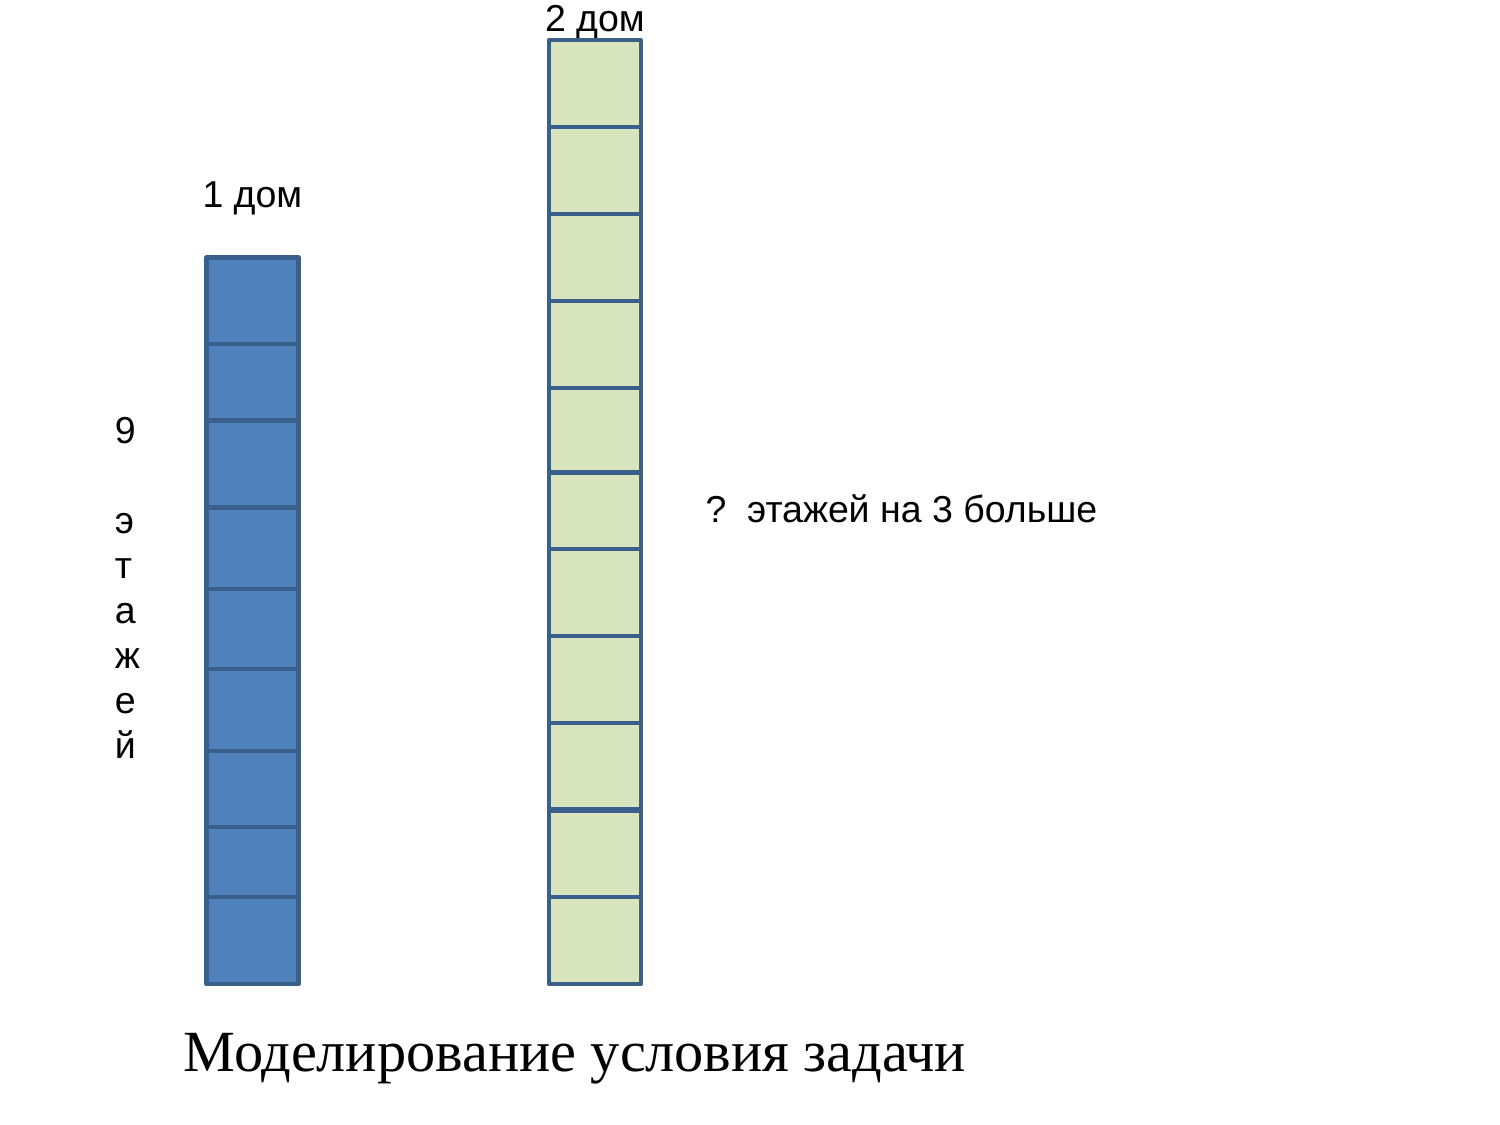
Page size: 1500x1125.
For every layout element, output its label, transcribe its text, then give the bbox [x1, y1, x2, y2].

text_box [204, 829, 301, 895]
text_box [204, 895, 301, 986]
text_box [204, 591, 301, 671]
text_box [547, 390, 643, 475]
text_box [547, 550, 643, 638]
subtitle Моделирование условия задачи [64, 1013, 1101, 1084]
text_box [547, 811, 643, 899]
text_box 1 дом [187, 162, 318, 223]
text_box ? этажей на 3 больше [690, 477, 1424, 537]
text_box [547, 216, 643, 303]
text_box [547, 899, 643, 986]
text_box [204, 510, 301, 591]
text_box [547, 302, 643, 390]
text_box [204, 671, 301, 753]
text_box [547, 724, 643, 811]
text_box 2 дом [530, 0, 660, 47]
text_box [204, 423, 301, 510]
text_box [204, 255, 301, 346]
text_box [547, 475, 643, 551]
text_box [204, 753, 301, 829]
text_box [547, 638, 643, 725]
text_box [547, 129, 643, 216]
text_box [547, 38, 643, 129]
text_box [204, 346, 301, 423]
text_box 9 этажей [100, 399, 156, 774]
